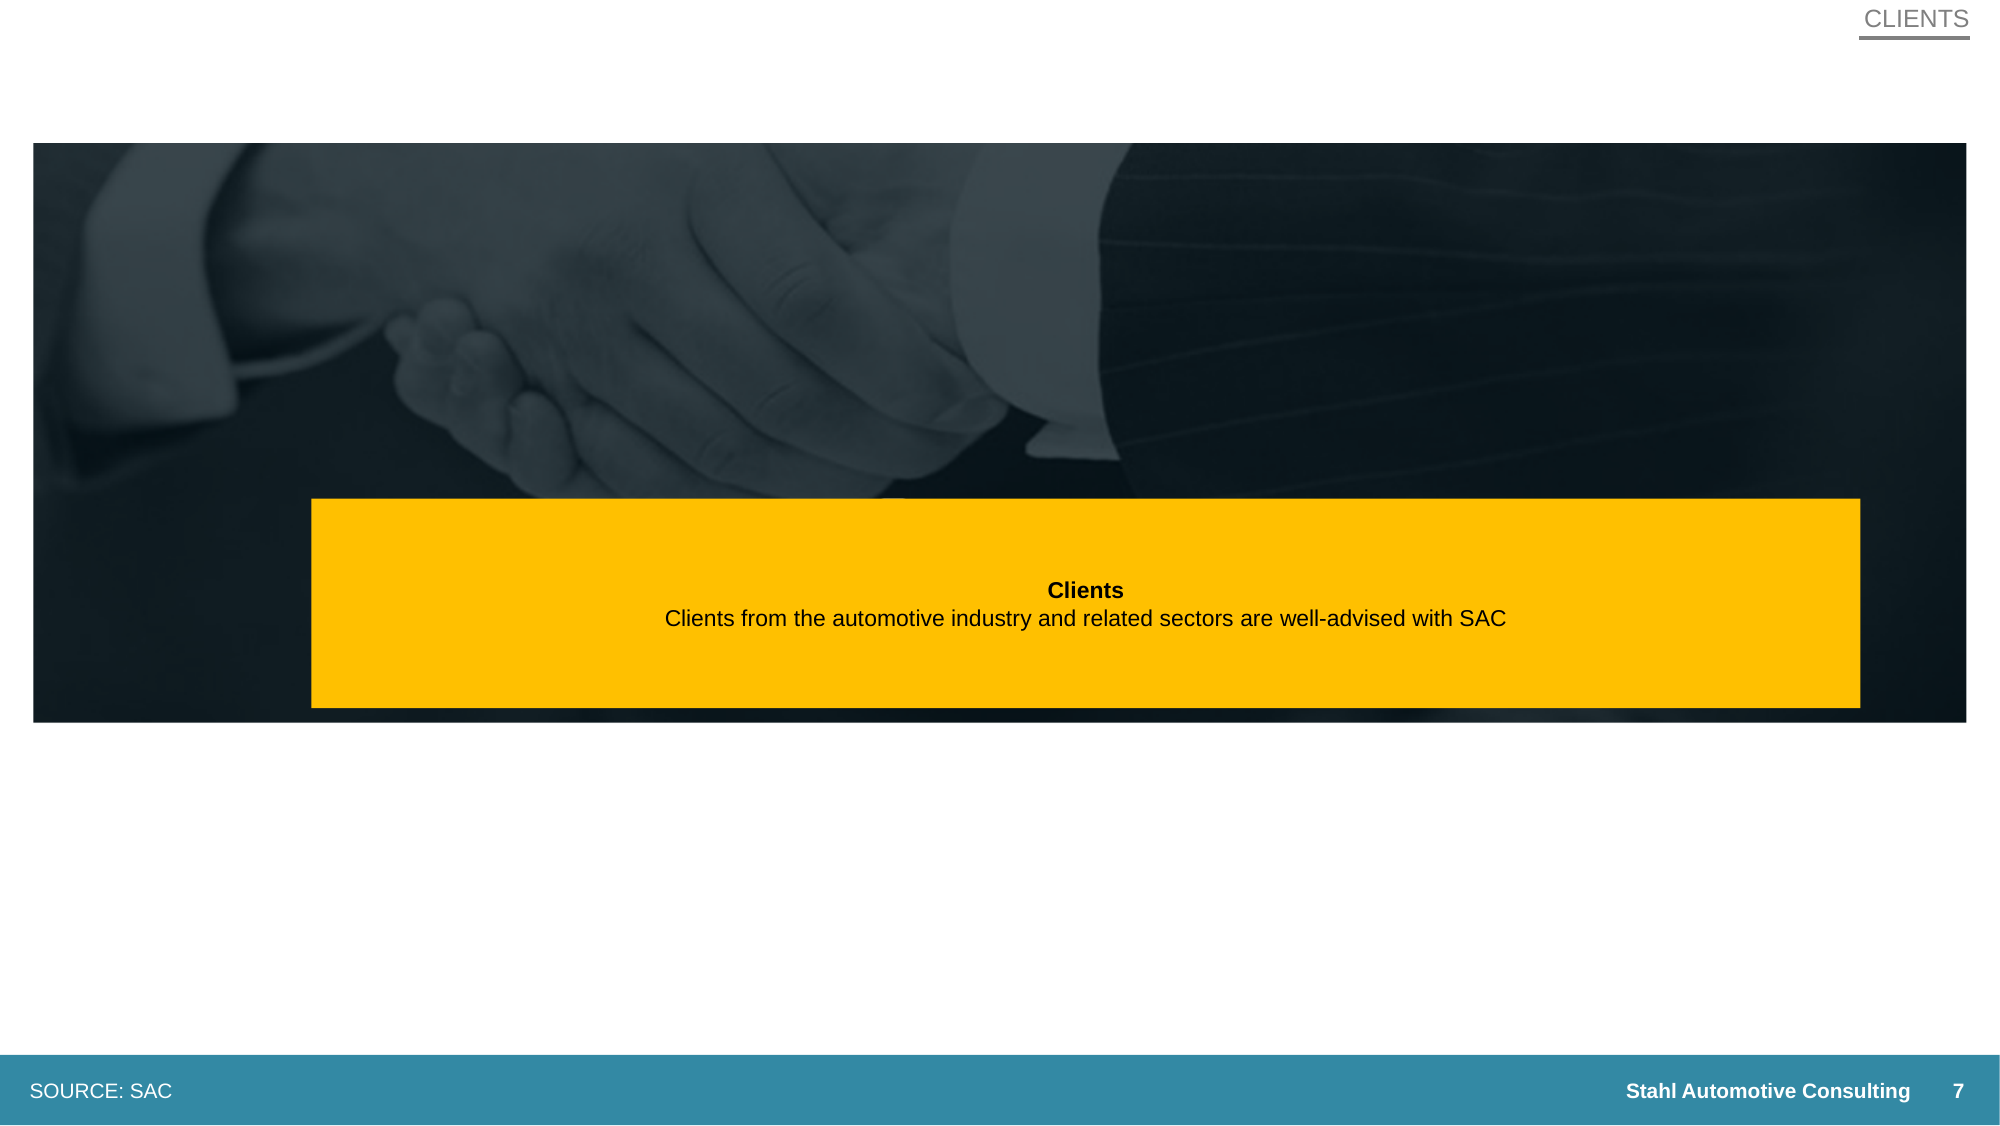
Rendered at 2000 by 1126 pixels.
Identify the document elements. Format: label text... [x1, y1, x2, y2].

footer SOURCE: SAC [29, 1077, 1595, 1103]
slide_number [1911, 1077, 1971, 1103]
picture [32, 142, 1967, 726]
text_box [1858, 2, 1971, 38]
